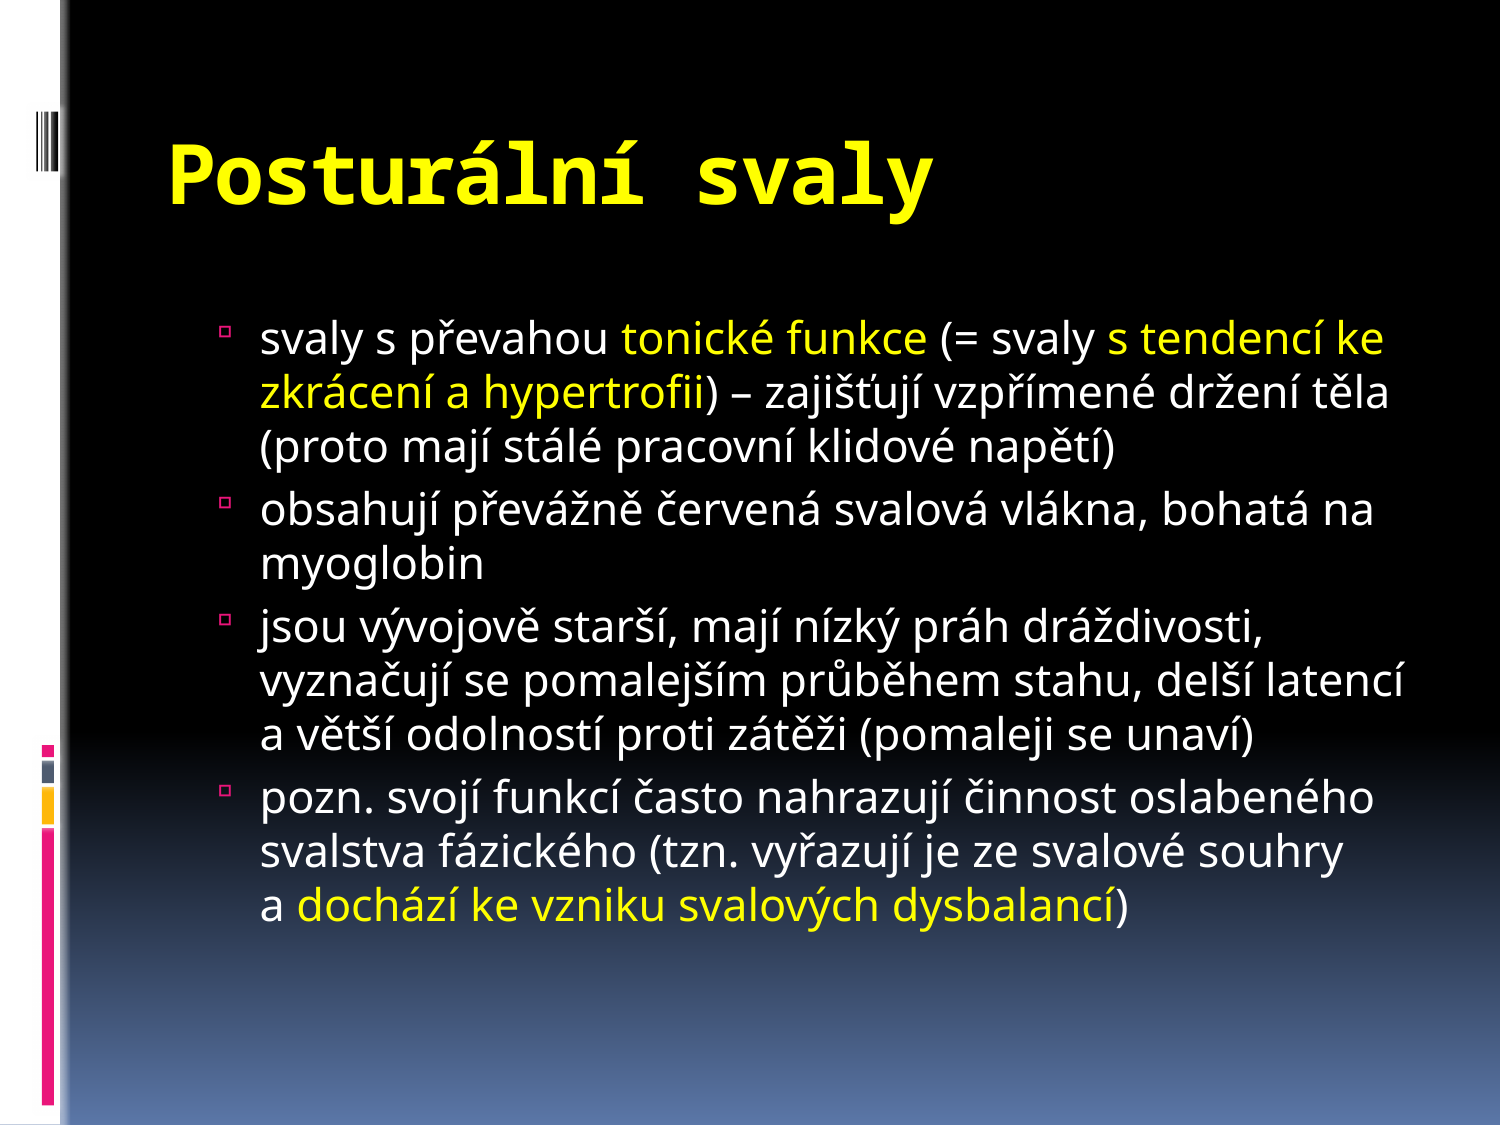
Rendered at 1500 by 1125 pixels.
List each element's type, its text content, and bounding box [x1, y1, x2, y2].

list svaly s převahou tonické funkce (= svaly s tendencí ke zkrácení a hypertrofii) – zajišťují vzpřímené držení těla (proto mají stálé pracovní klidové napětí) obsahují převážně červená svalová vlákna, bohatá na myoglobin jsou vývojově starší, mají nízký práh dráždivosti, vyznačují se pomalejším průběhem stahu, delší latencí a větší odolností proti zátěži (pomaleji se unaví) pozn. svojí funkcí často nahrazují činnost oslabeného svalstva fázického (tzn. vyřazují je ze svalové souhry a dochází ke vzniku svalových dysbalancí) [135, 302, 1424, 1053]
title Posturální svaly [151, 113, 1463, 264]
